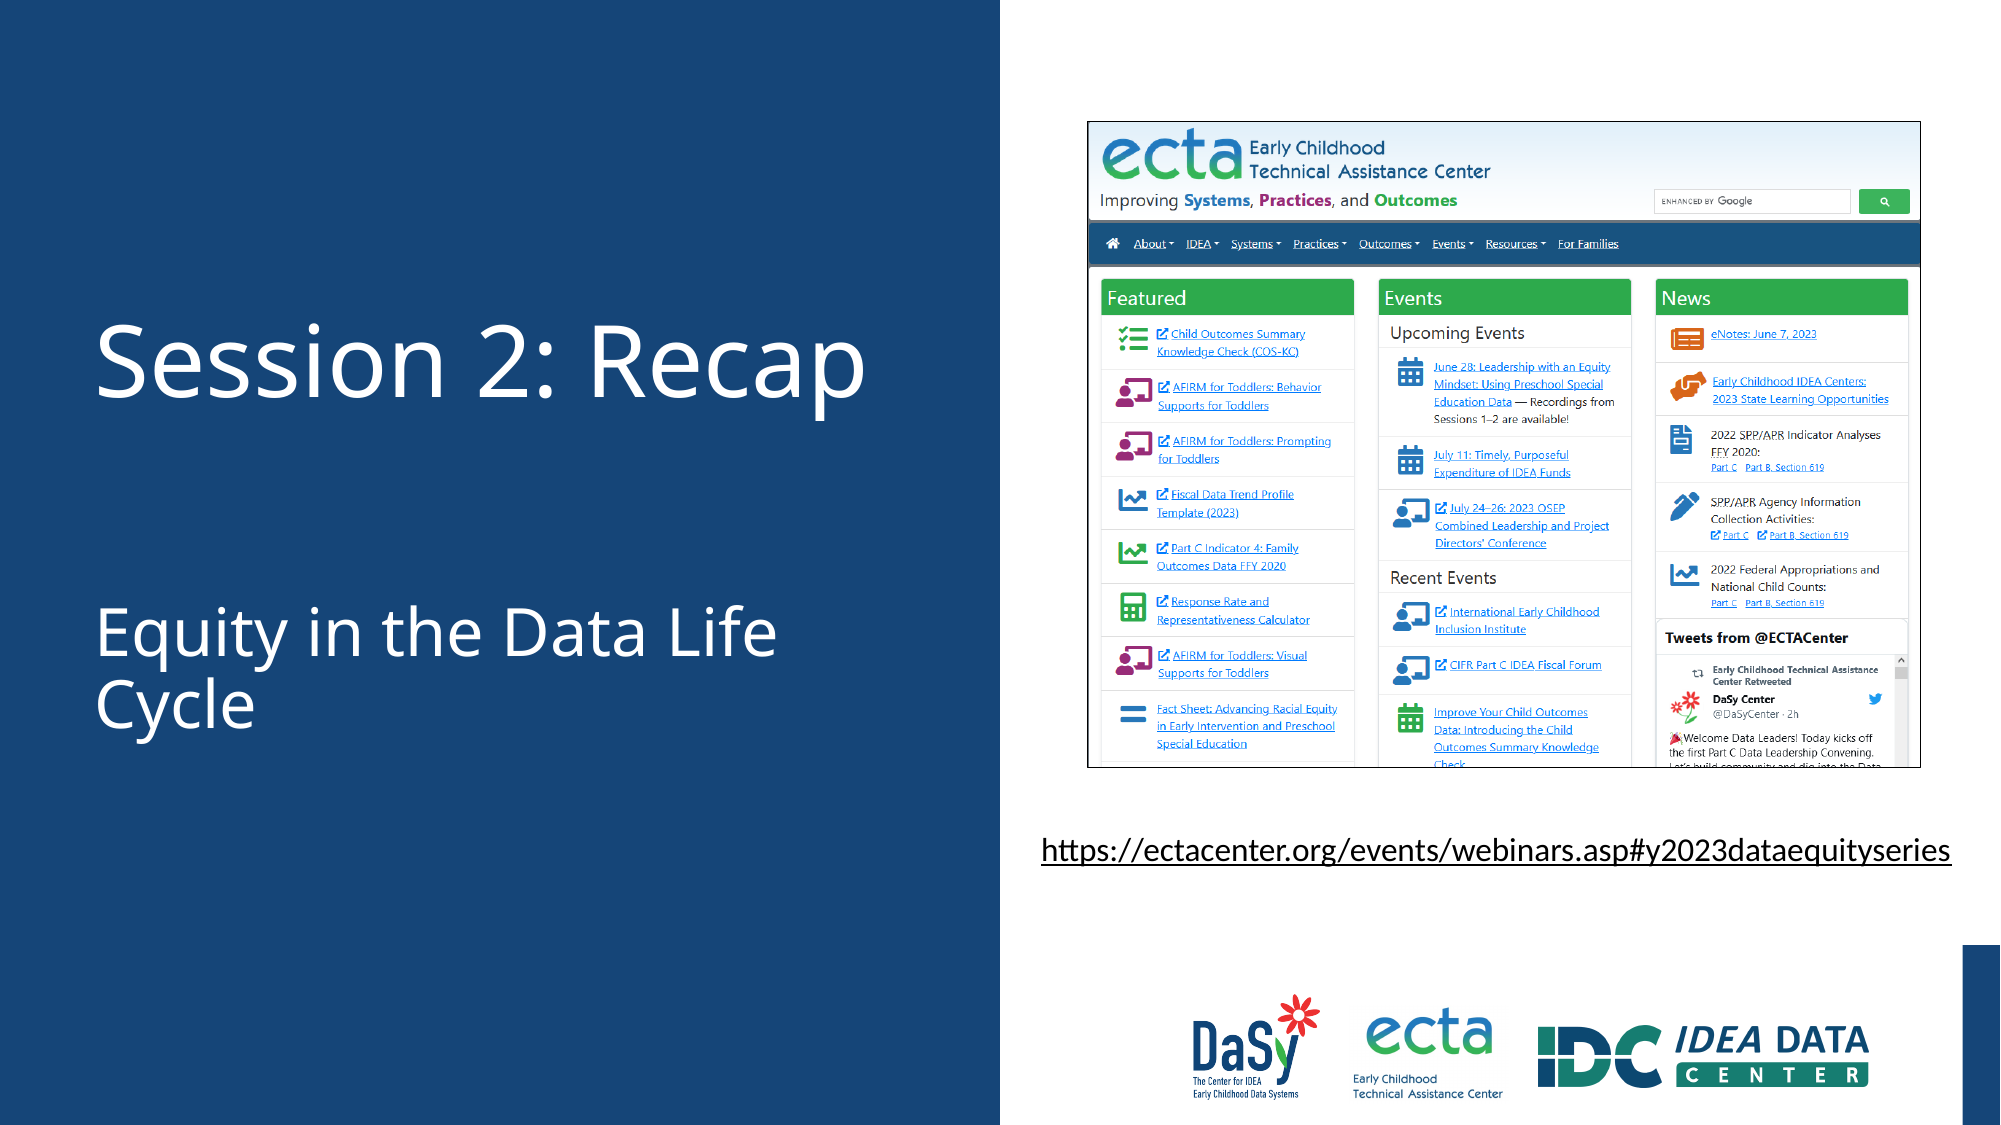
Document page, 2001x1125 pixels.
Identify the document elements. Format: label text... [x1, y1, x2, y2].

title Session 2: Recap [79, 0, 950, 535]
picture [1349, 1005, 1509, 1104]
text_box https://ectacenter.org/events/webinars.asp#y2023dataequityseries [1026, 820, 2000, 876]
picture [1087, 121, 1921, 767]
picture [1193, 994, 1320, 1100]
subtitle Equity in the Data Life Cycle [79, 591, 950, 877]
picture [1538, 1025, 1869, 1088]
